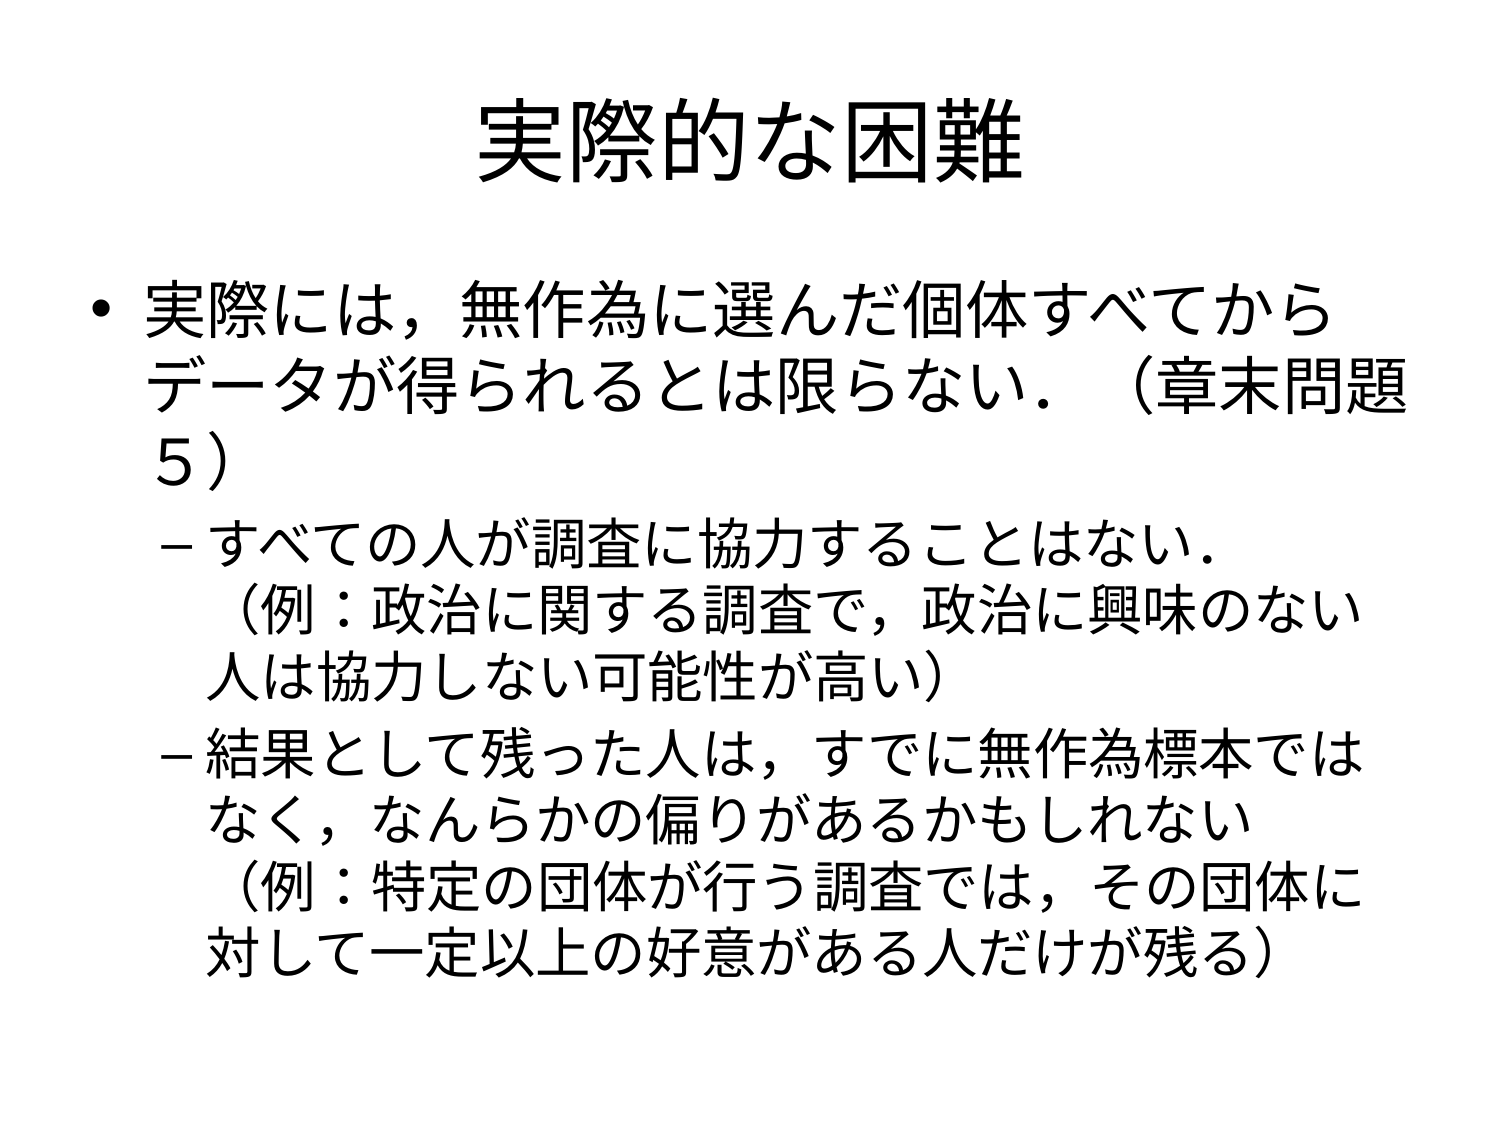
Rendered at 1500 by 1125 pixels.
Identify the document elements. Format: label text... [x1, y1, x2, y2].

title 実際的な困難 [75, 45, 1425, 233]
list 実際には，無作為に選んだ個体すべてからデータが得られるとは限らない．（章末問題５） すべての人が調査に協力することはない． （例：政治に関する調査で，政治に興味のない人は協力しない可能性が高い） 結果として残った人は，すでに無作為標本ではなく，なんらかの偏りがあるかもしれない（例：特定の団体が行う調査では，その団体に対して一定以上の好意がある人だけが残る） [75, 262, 1425, 1005]
